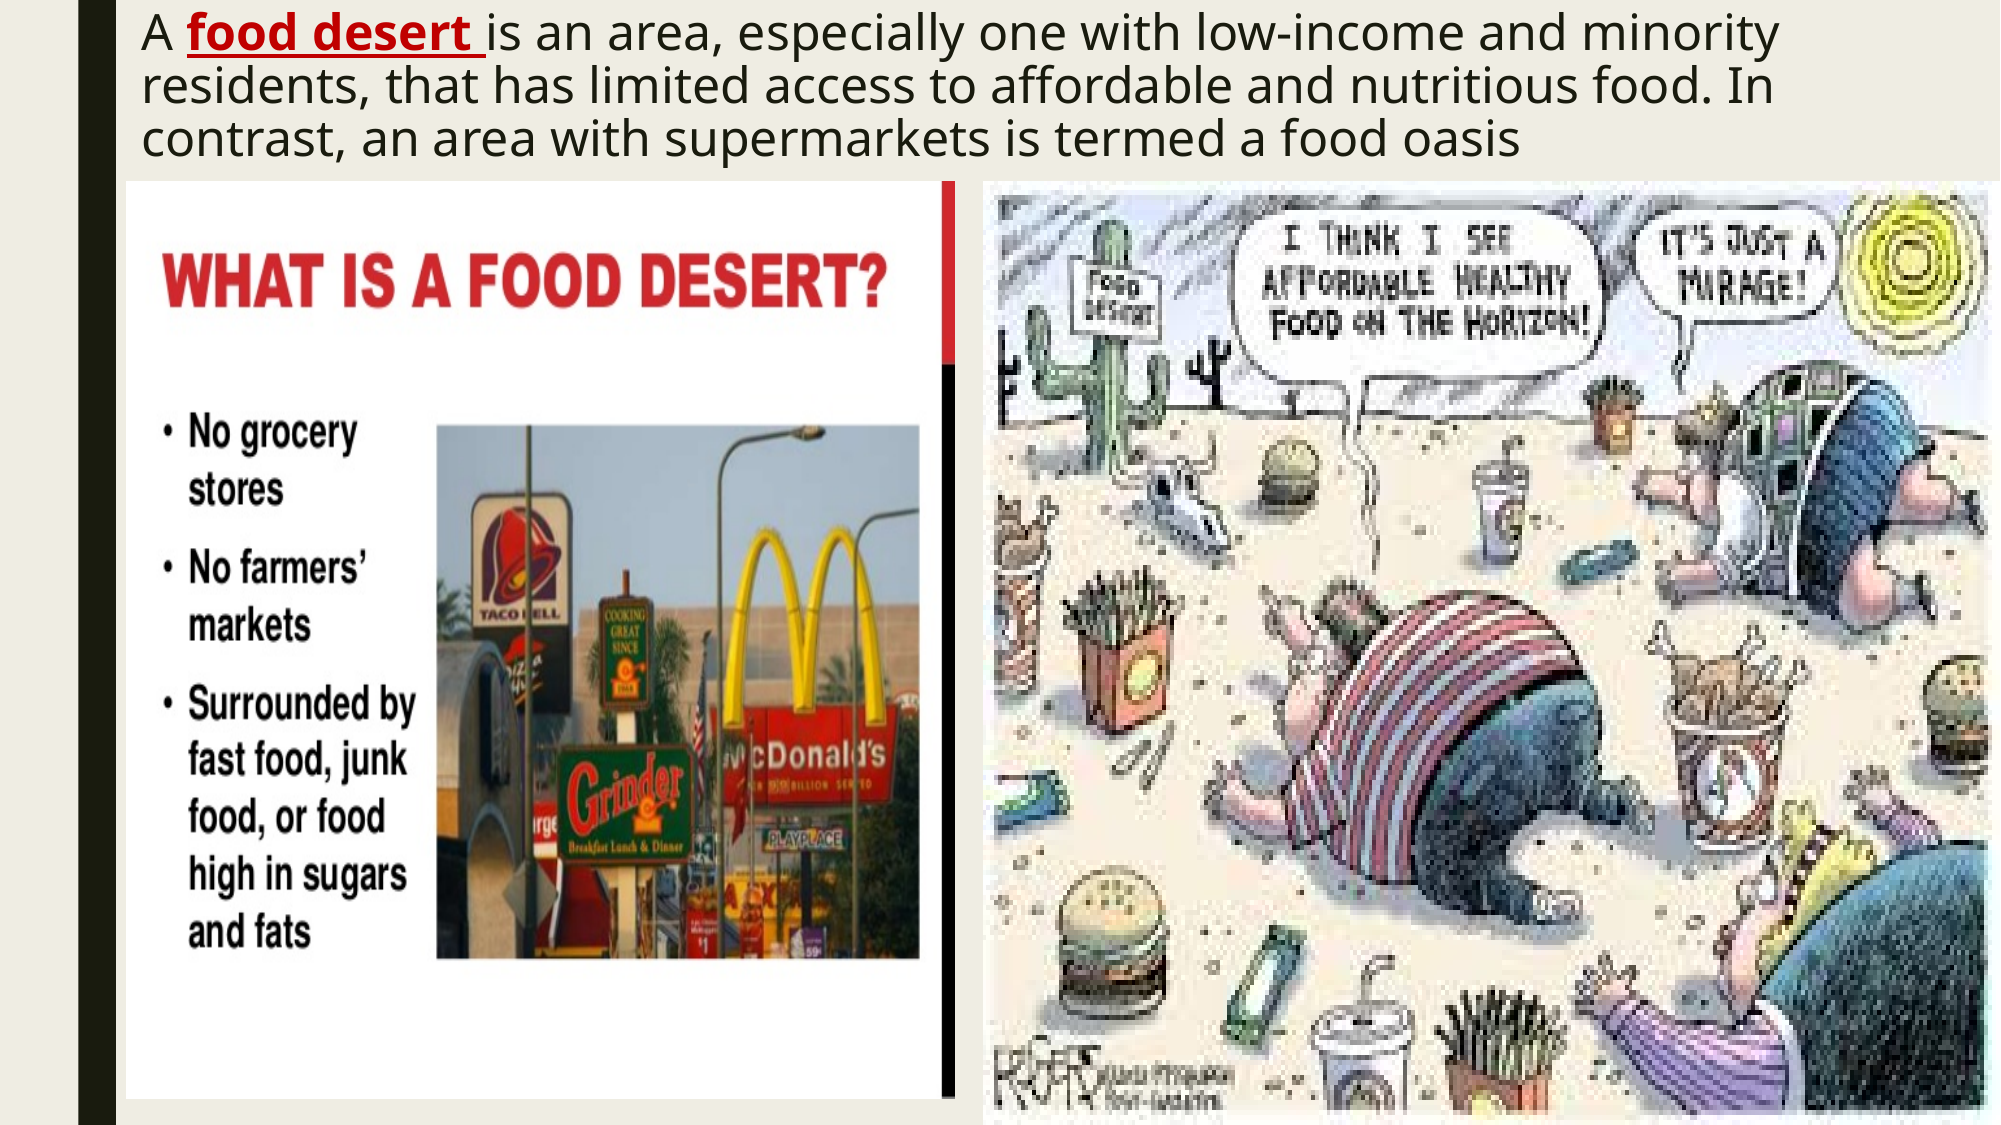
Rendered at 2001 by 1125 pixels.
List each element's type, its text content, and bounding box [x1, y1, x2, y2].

title A food desert is an area, especially one with low-income and minority residents, that has limited access to affordable and nutritious food. In contrast, an area with supermarkets is termed a food oasis [126, 0, 2000, 182]
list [126, 181, 955, 1099]
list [982, 181, 2000, 1125]
